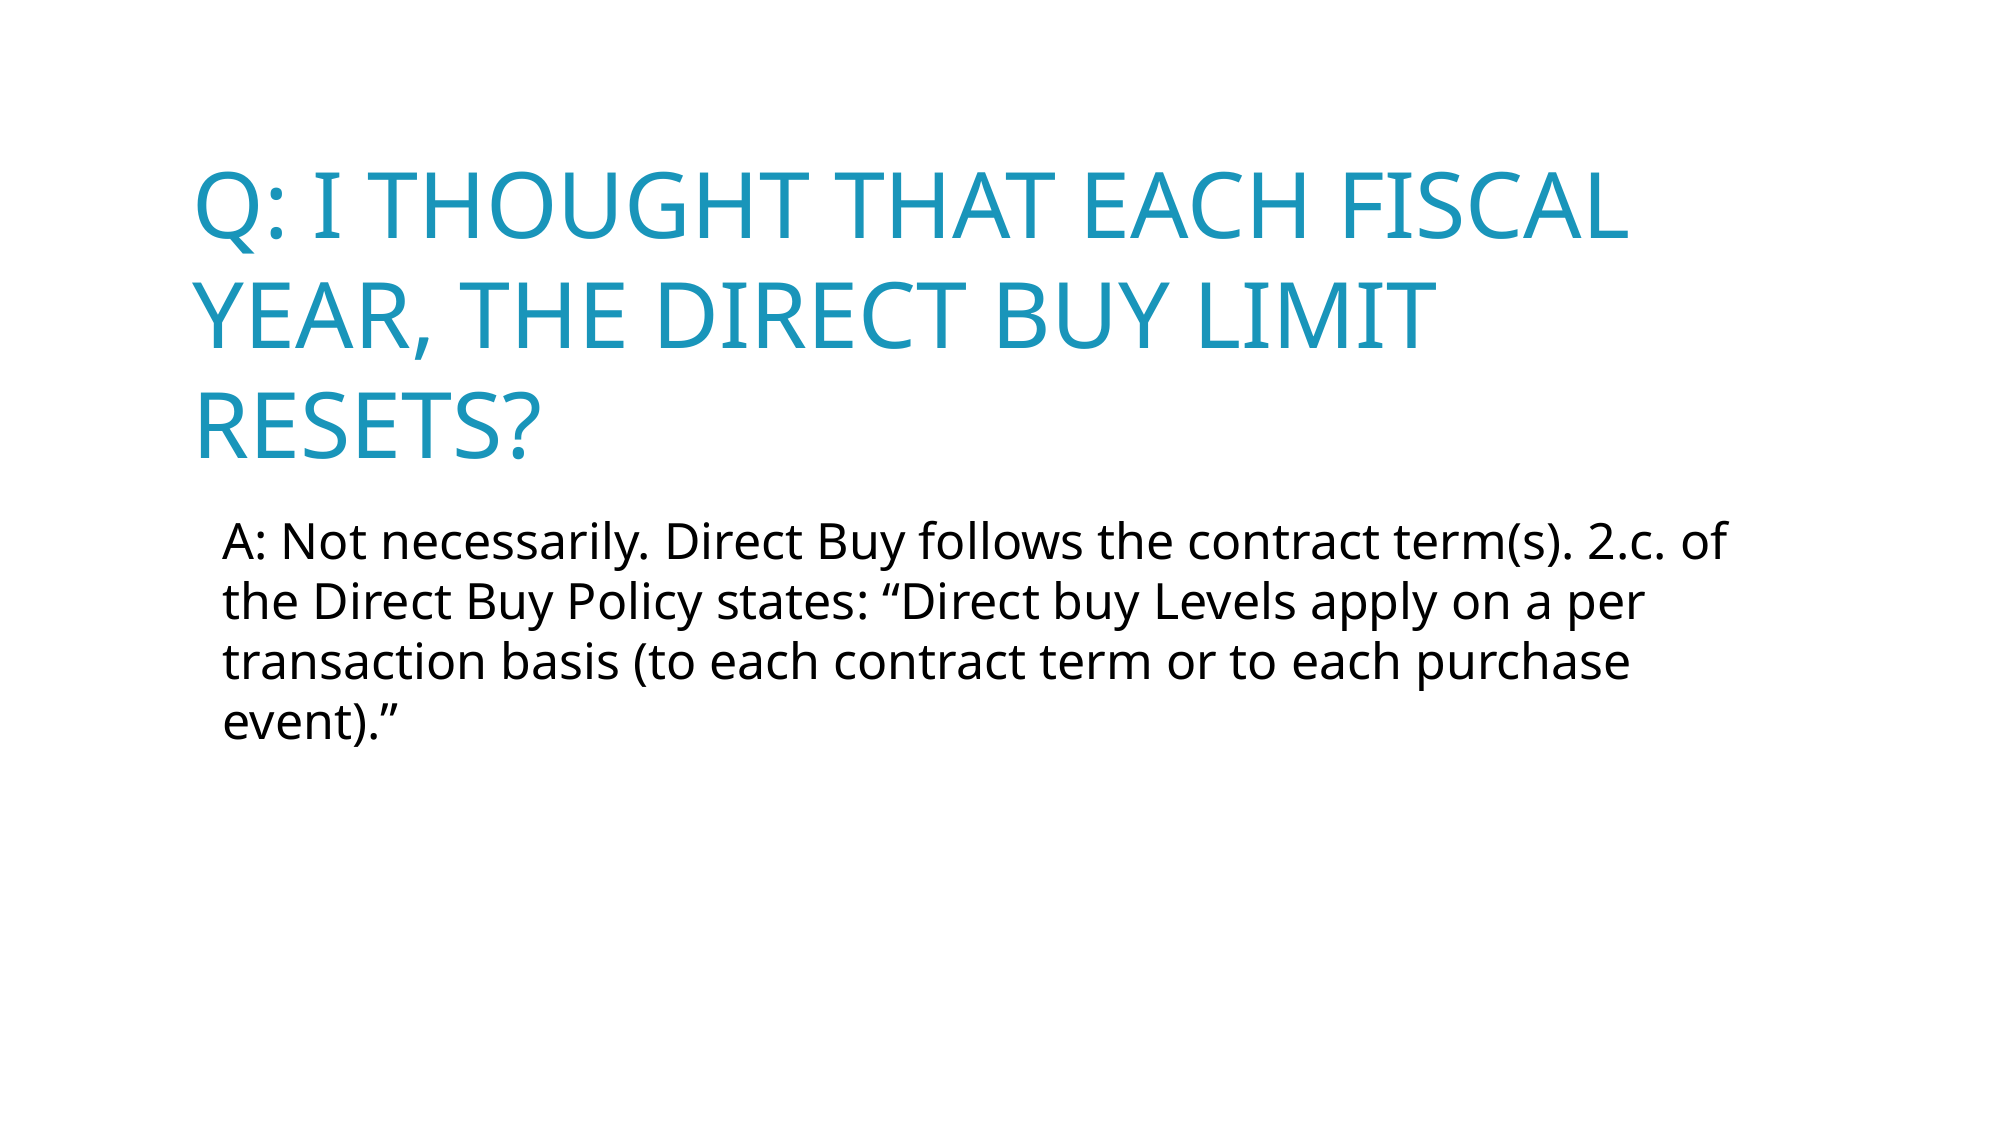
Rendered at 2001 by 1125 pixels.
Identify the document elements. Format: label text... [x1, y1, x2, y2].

title Q: I thought that each fiscal year, the direct buy limit resets? [177, 47, 1777, 577]
list A: Not necessarily. Direct Buy follows the contract term(s). 2.c. of the Direct Buy Policy states: “Direct buy Levels apply on a per transaction basis (to each contract term or to each purchase event).” [207, 502, 1806, 989]
